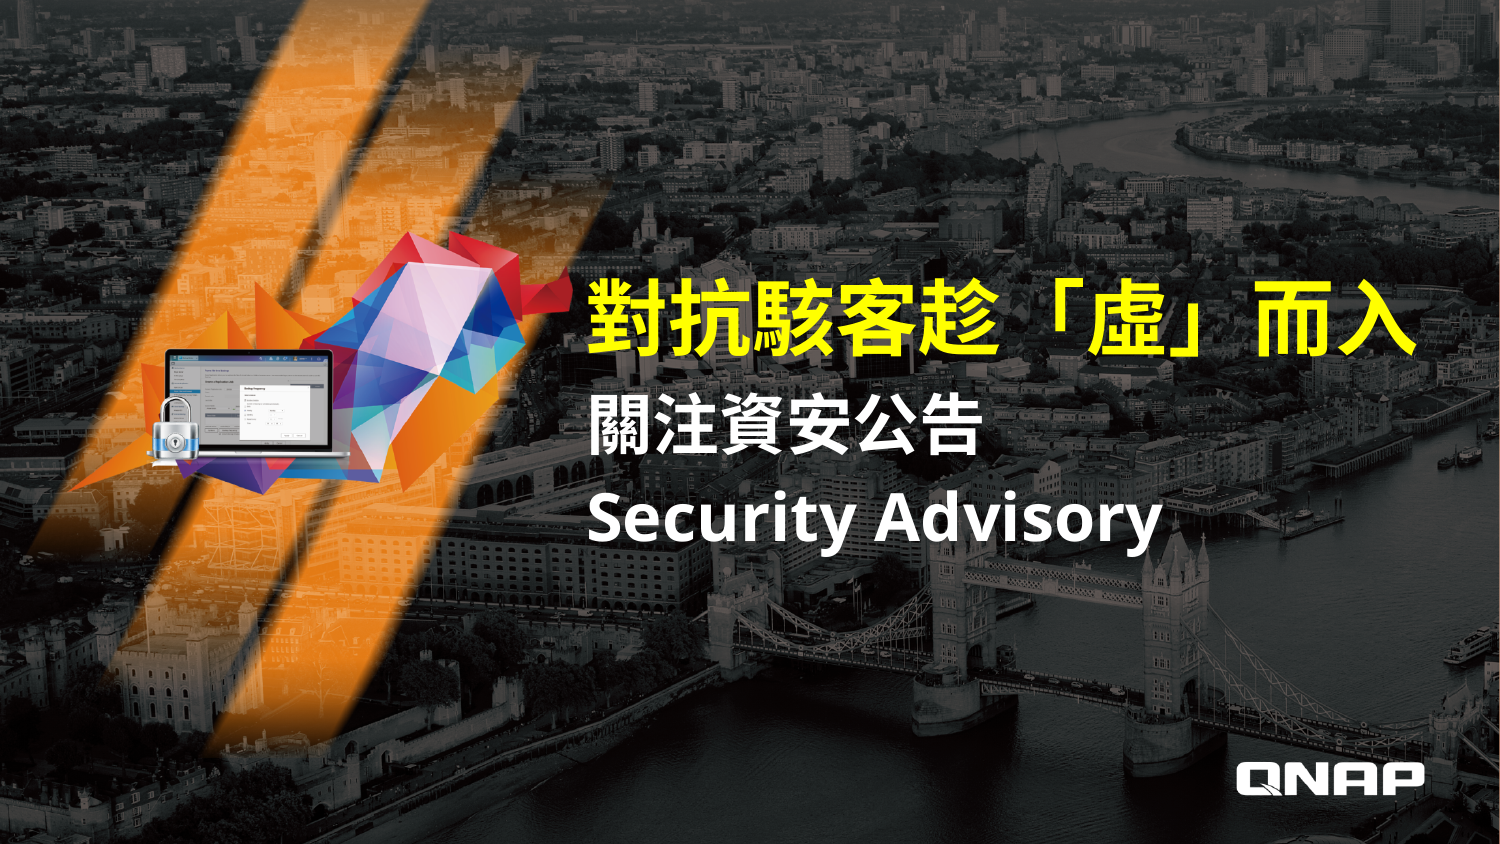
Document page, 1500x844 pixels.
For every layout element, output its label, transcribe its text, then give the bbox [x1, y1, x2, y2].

text_box 對抗駭客趁「虛」而入 [578, 258, 1435, 374]
title 關注資安公告 Security Advisory [577, 362, 1478, 622]
picture [0, 0, 1500, 844]
